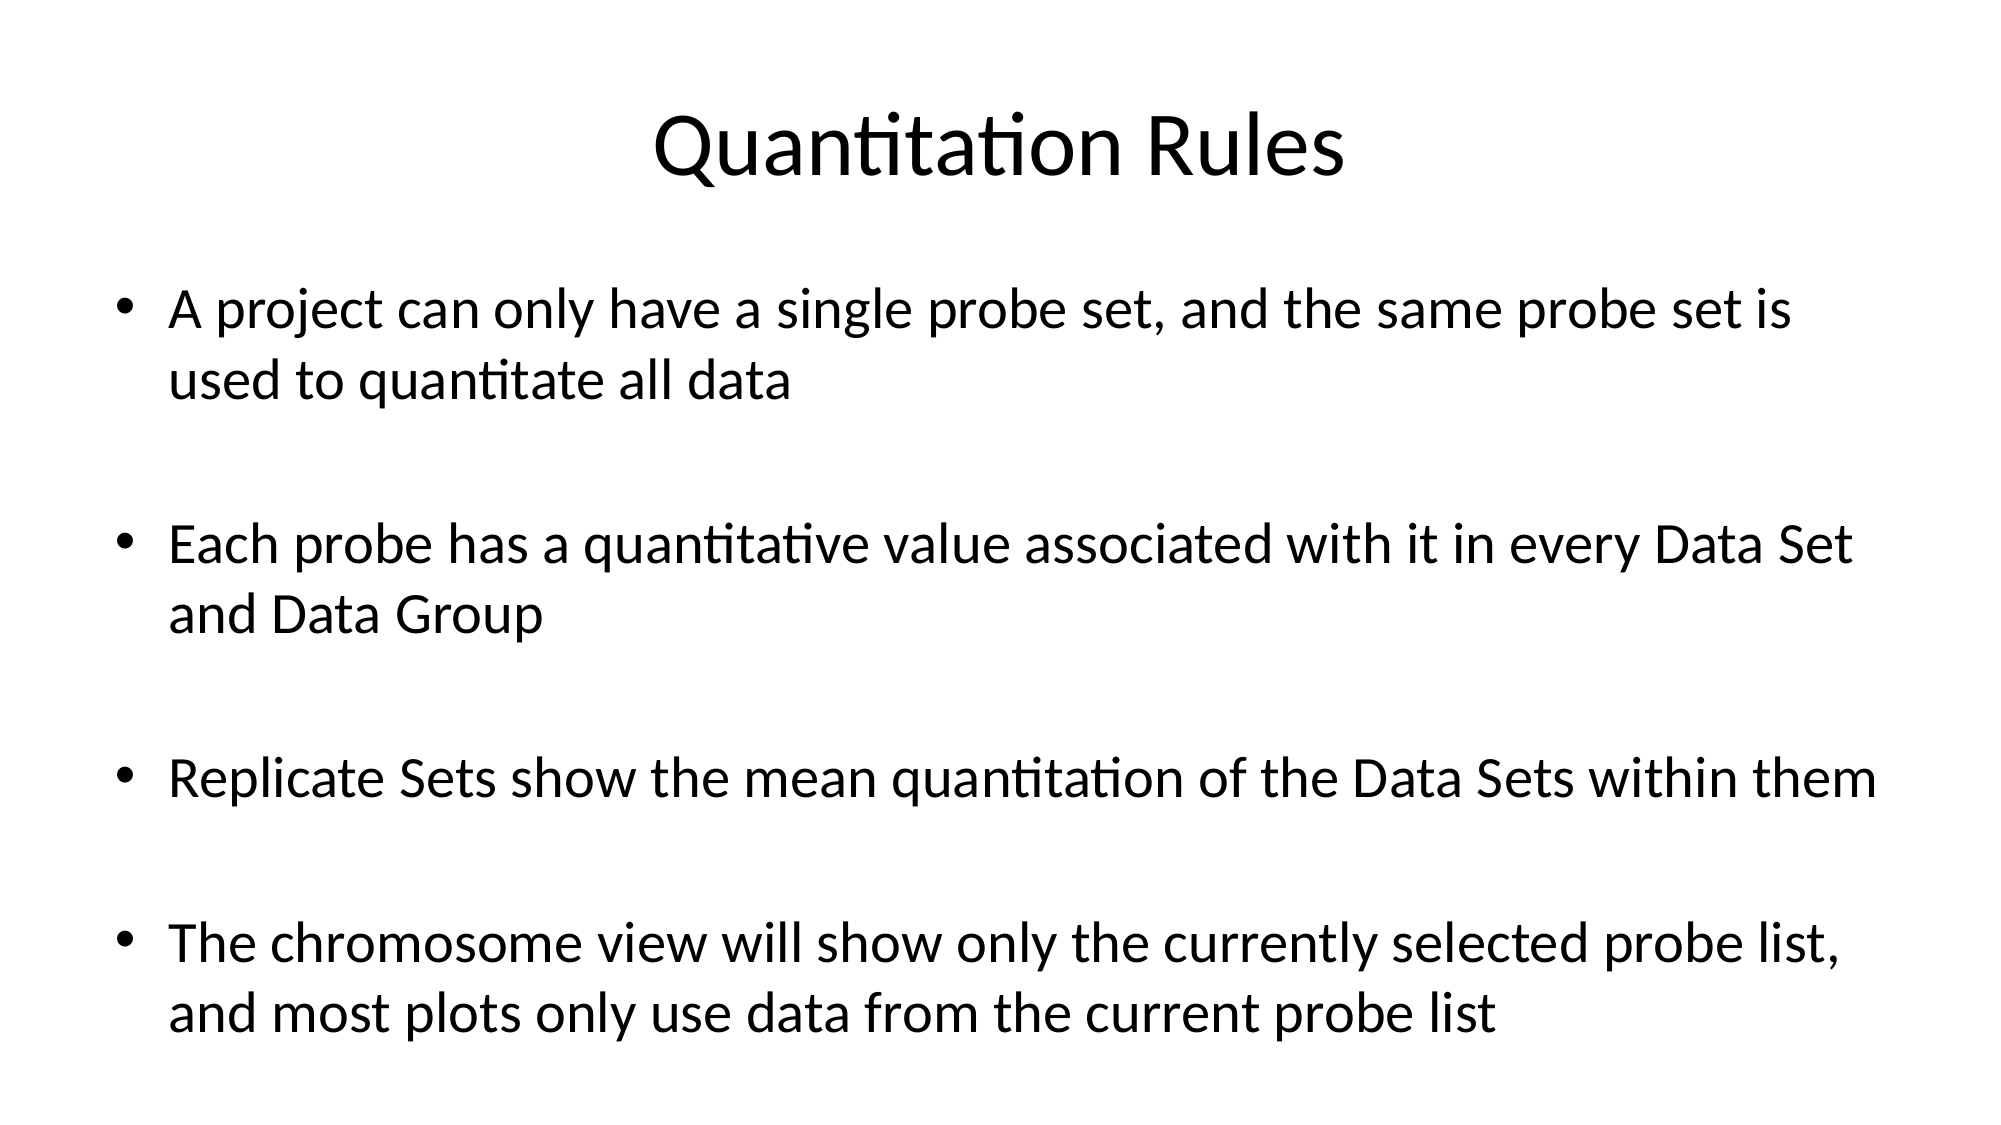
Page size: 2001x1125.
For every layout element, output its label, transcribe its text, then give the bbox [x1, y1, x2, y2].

list A project can only have a single probe set, and the same probe set is used to quantitate all data Each probe has a quantitative value associated with it in every Data Set and Data Group Replicate Sets show the mean quantitation of the Data Sets within them The chromosome view will show only the currently selected probe list, and most plots only use data from the current probe list [99, 262, 1900, 1094]
title Quantitation Rules [99, 45, 1900, 233]
